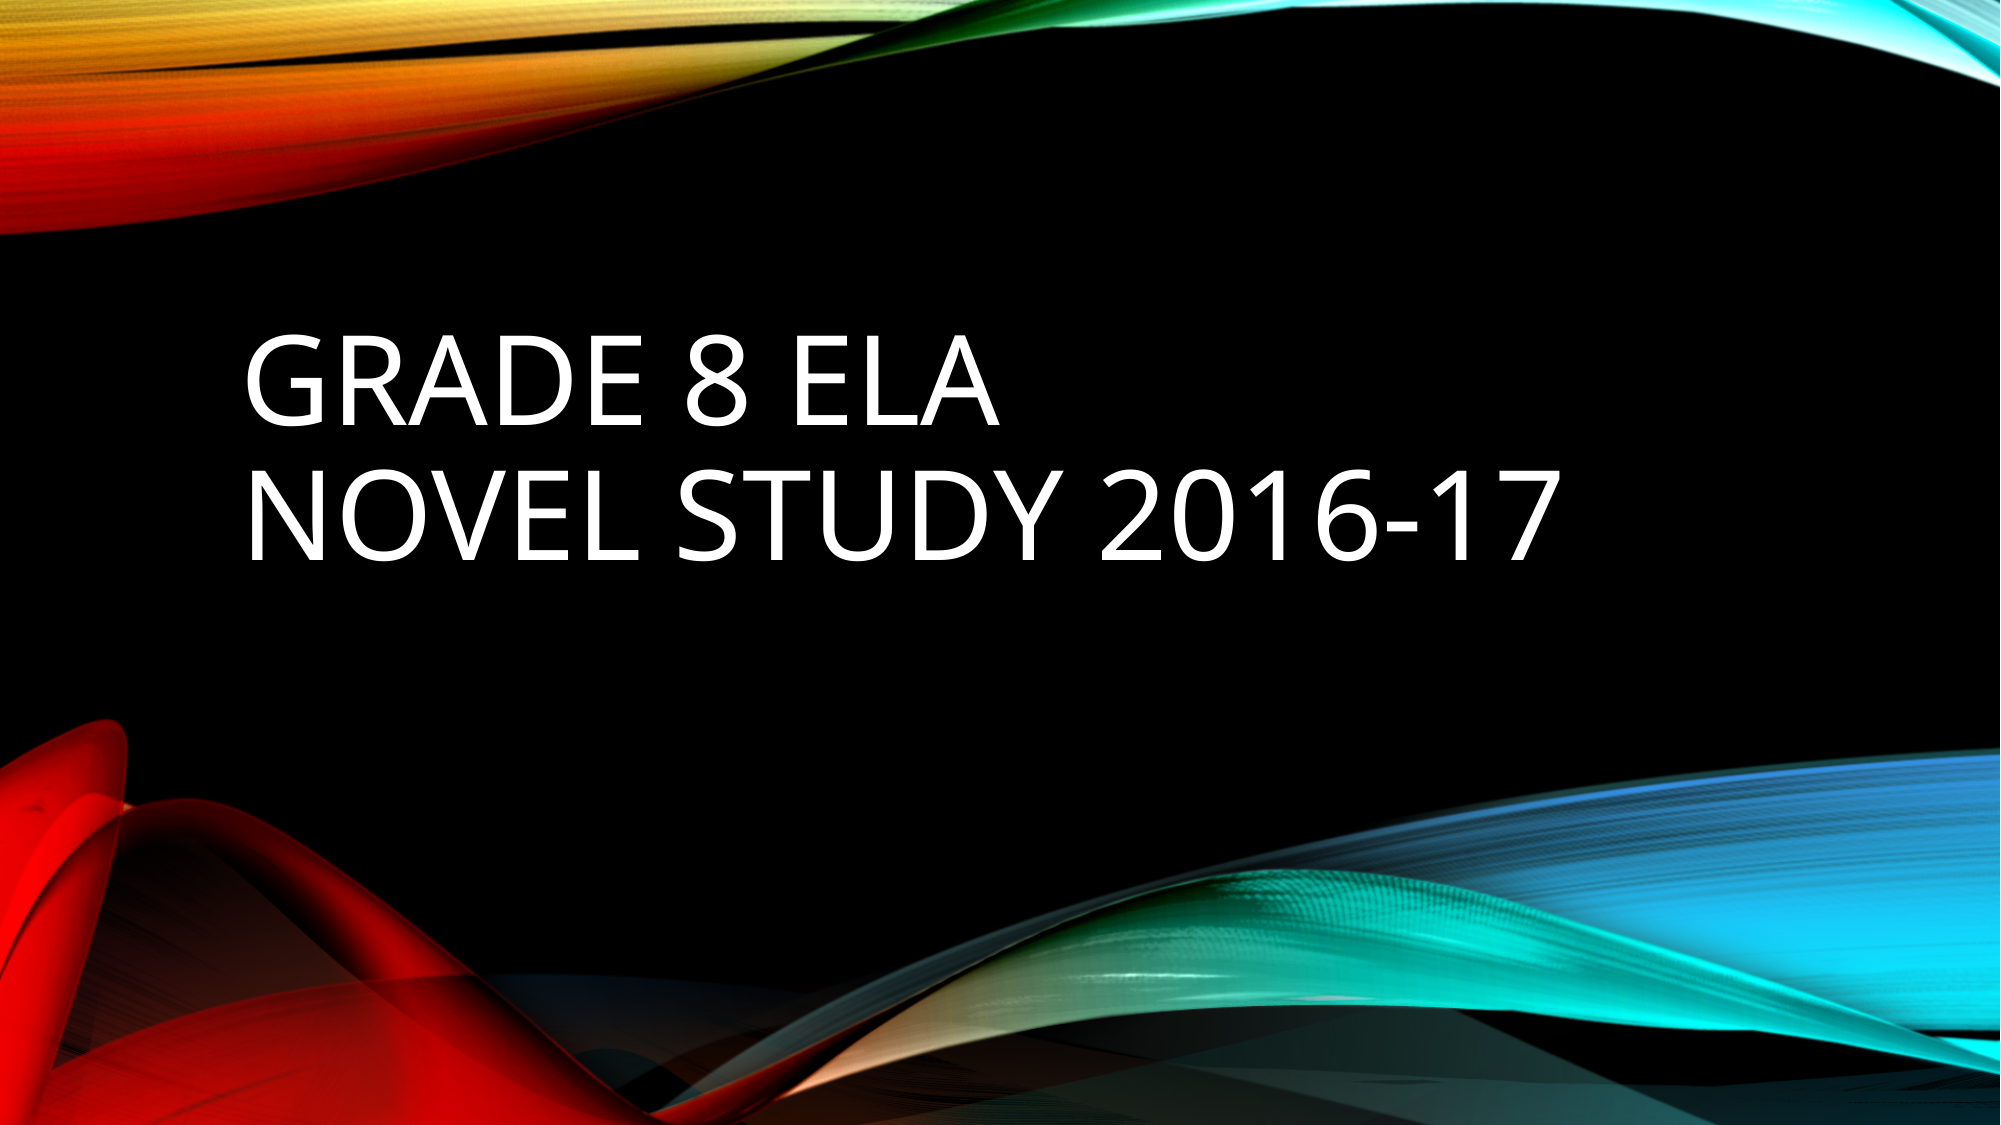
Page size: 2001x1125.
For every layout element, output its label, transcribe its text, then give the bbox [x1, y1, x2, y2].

picture [0, 0, 2000, 237]
picture [0, 717, 2000, 1125]
title Grade 8 ELA Novel Study 2016-17 [225, 295, 1775, 596]
